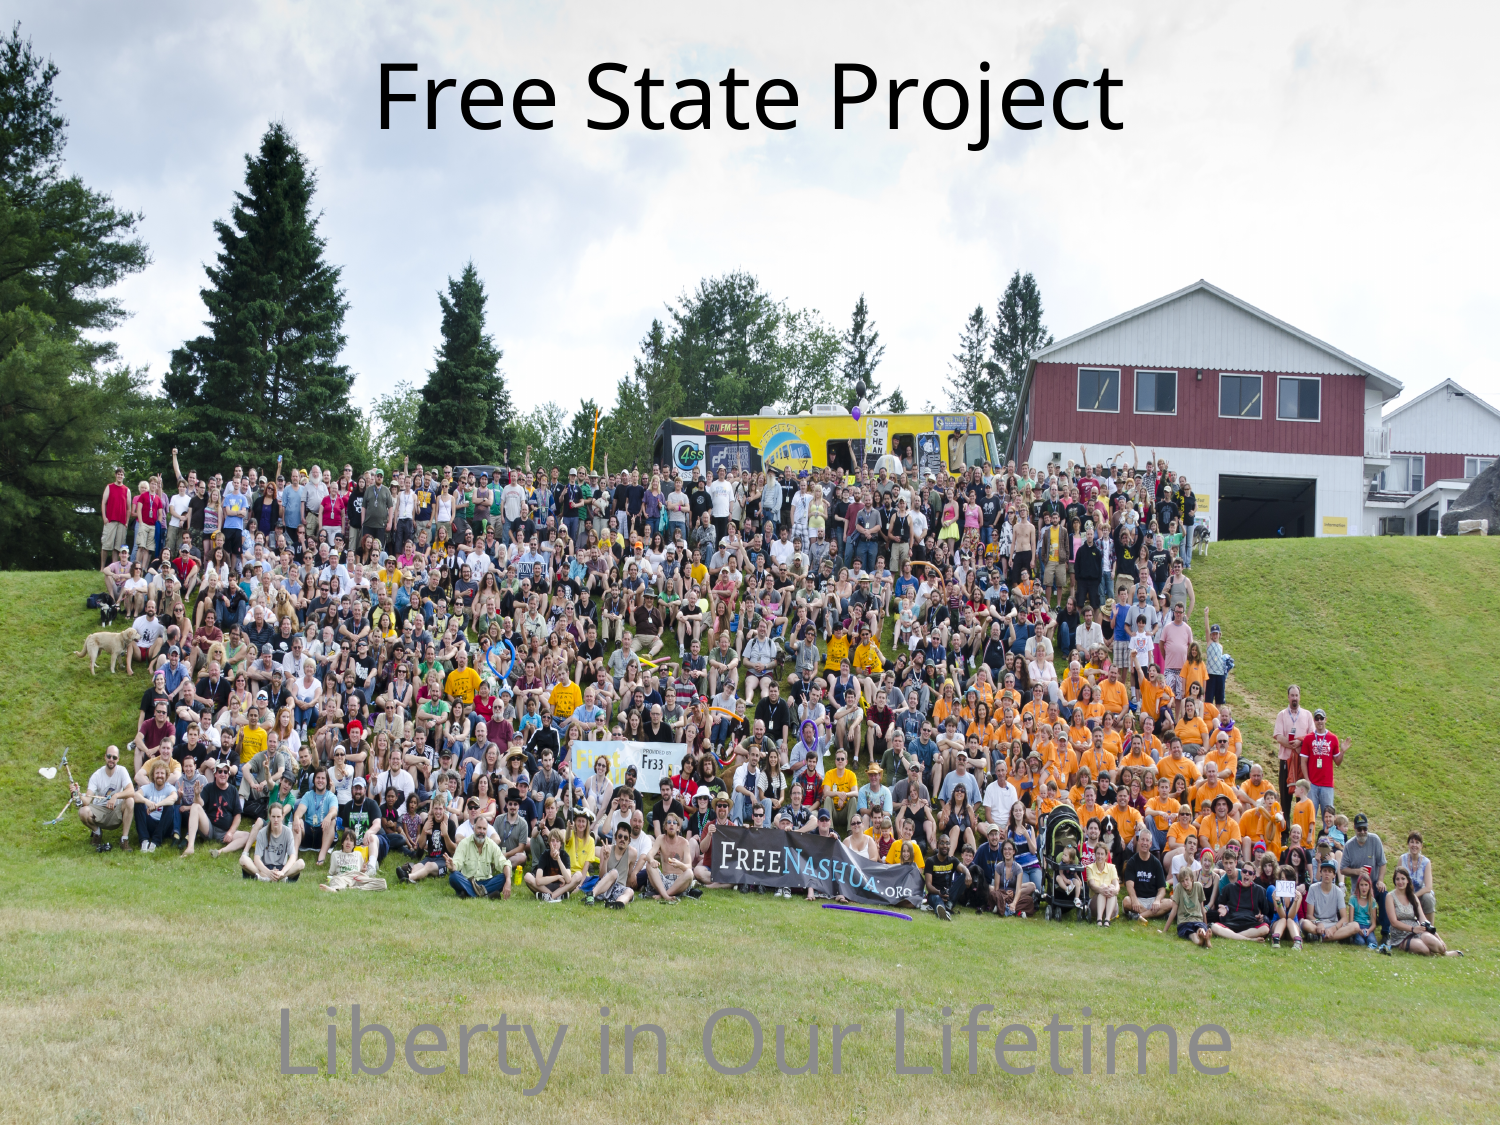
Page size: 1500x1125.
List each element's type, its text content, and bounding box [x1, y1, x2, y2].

title Free State Project [112, 0, 1388, 213]
subtitle Liberty in Our Lifetime [230, 975, 1281, 1106]
picture [0, 0, 1500, 1125]
